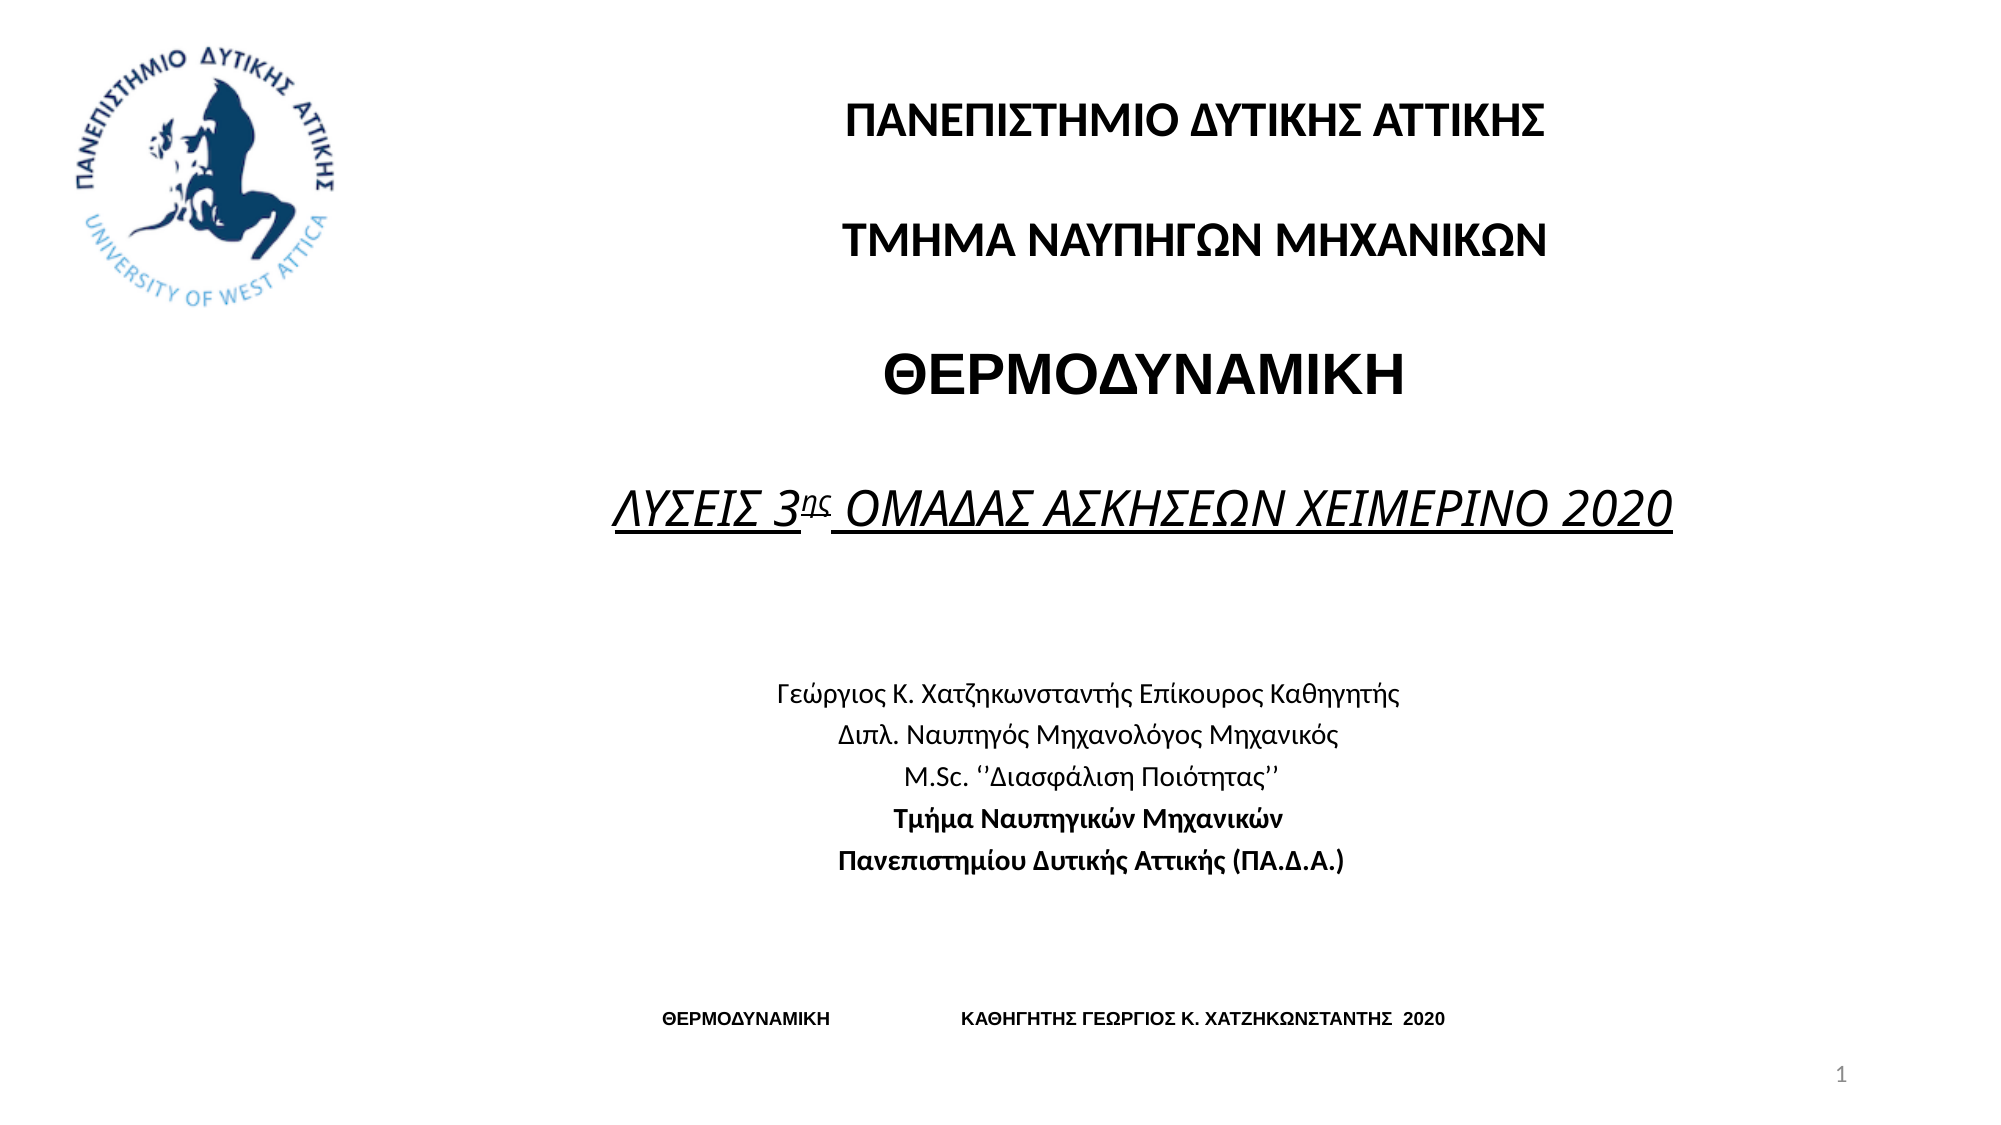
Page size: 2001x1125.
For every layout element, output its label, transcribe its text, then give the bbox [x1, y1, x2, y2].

text_box ΘΕΡΜΟΔΥΝΑΜΙΚΗ ΚΑΘΗΓΗΤΗΣ ΓΕΩΡΓΙΟΣ Κ. ΧΑΤΖΗΚΩΝΣΤΑΝΤΗΣ 2020 [421, 998, 1686, 1037]
text_box ΘΕΡΜΟΔΥΝΑΜΙΚΗ ΛΥΣΕΙΣ 3ης ΟΜΑΔΑΣ ΑΣΚΗΣΕΩΝ ΧΕΙΜΕΡΙΝΟ 2020 [544, 328, 1744, 544]
text_box Γεώργιος Κ. Χατζηκωνσταντής Επίκουρος Καθηγητής Διπλ. Ναυπηγός Μηχανολόγος Μηχανικός M.Sc. ‘’Διασφάλιση Ποιότητας’’ Τμήμα Ναυπηγικών Μηχανικών Πανεπιστημίου Δυτικής Αττικής (ΠΑ.Δ.Α.) [498, 659, 1686, 884]
picture [66, 38, 342, 315]
slide_number 1 [1412, 1042, 1863, 1103]
text_box ΠΑΝΕΠΙΣΤΗΜΙΟ ΔΥΤΙΚΗΣ ΑΤΤΙΚΗΣ ΤΜΗΜΑ ΝΑΥΠΗΓΩΝ ΜΗΧΑΝΙΚΩΝ [704, 79, 1686, 274]
